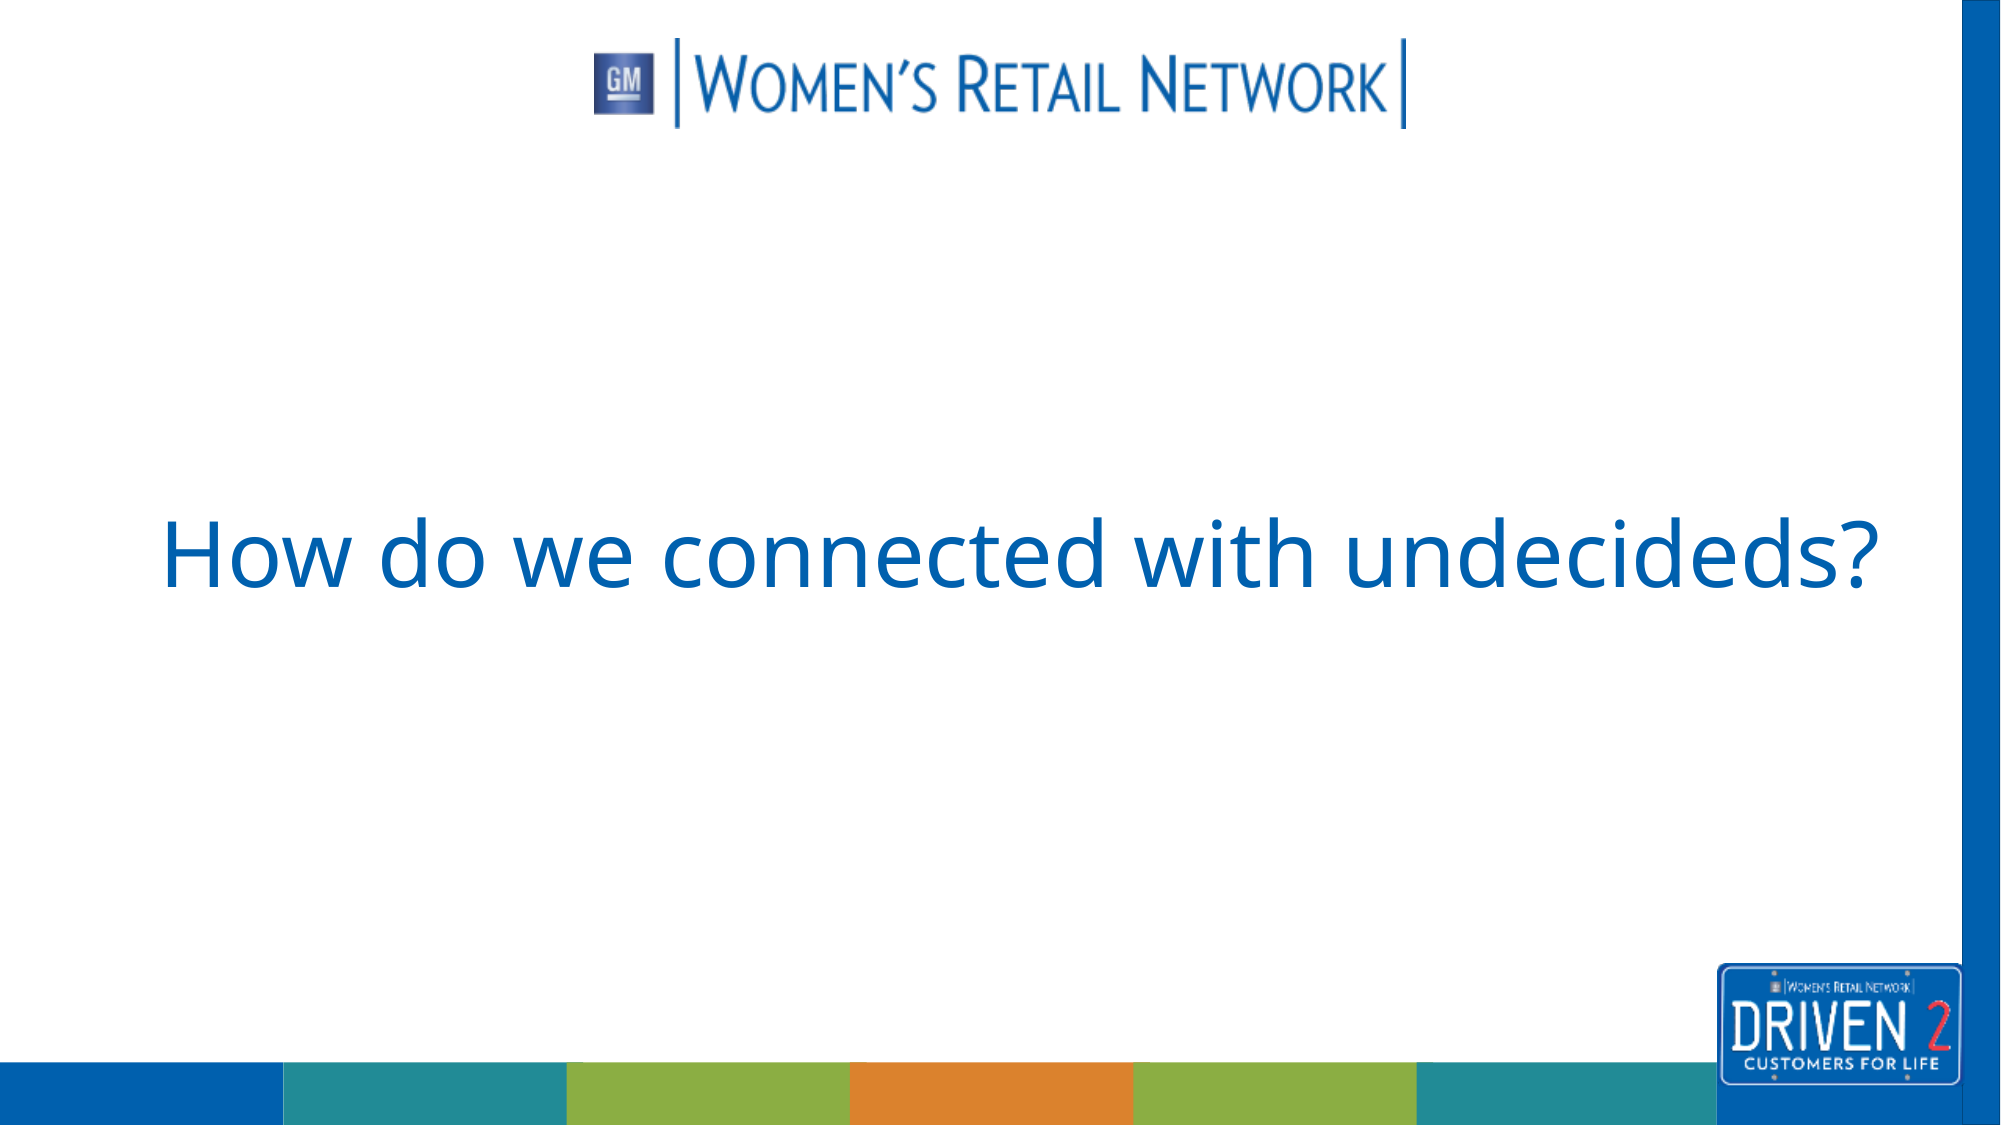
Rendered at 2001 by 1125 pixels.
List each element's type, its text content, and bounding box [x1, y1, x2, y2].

text_box How do we connected with undecideds? [144, 487, 1977, 615]
picture [594, 38, 1406, 129]
picture [1717, 963, 1965, 1087]
